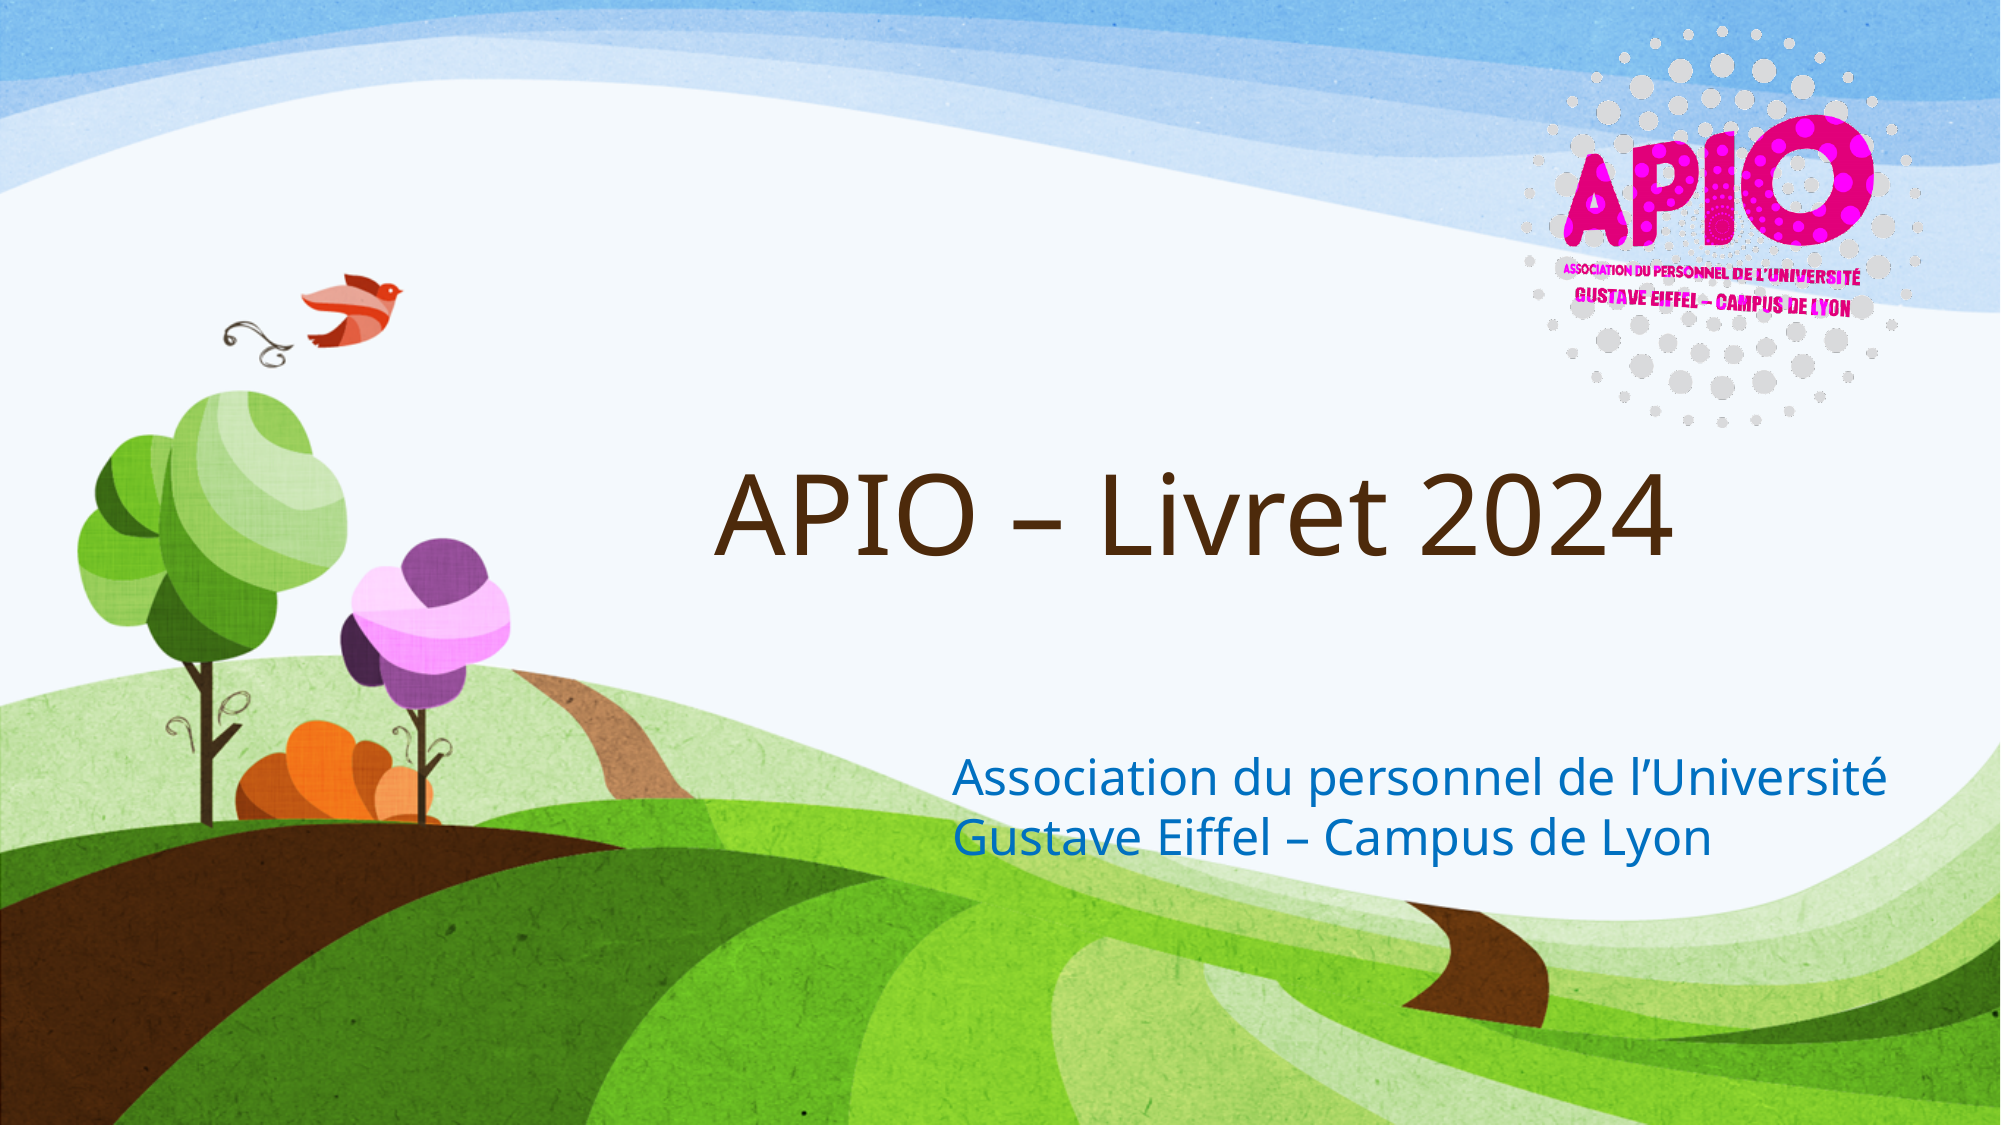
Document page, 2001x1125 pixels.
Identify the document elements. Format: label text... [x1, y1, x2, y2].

subtitle Association du personnel de l’Université Gustave Eiffel – Campus de Lyon [937, 738, 2000, 889]
title APIO – Livret 2024 [699, 287, 1933, 588]
picture [0, 0, 2001, 1125]
